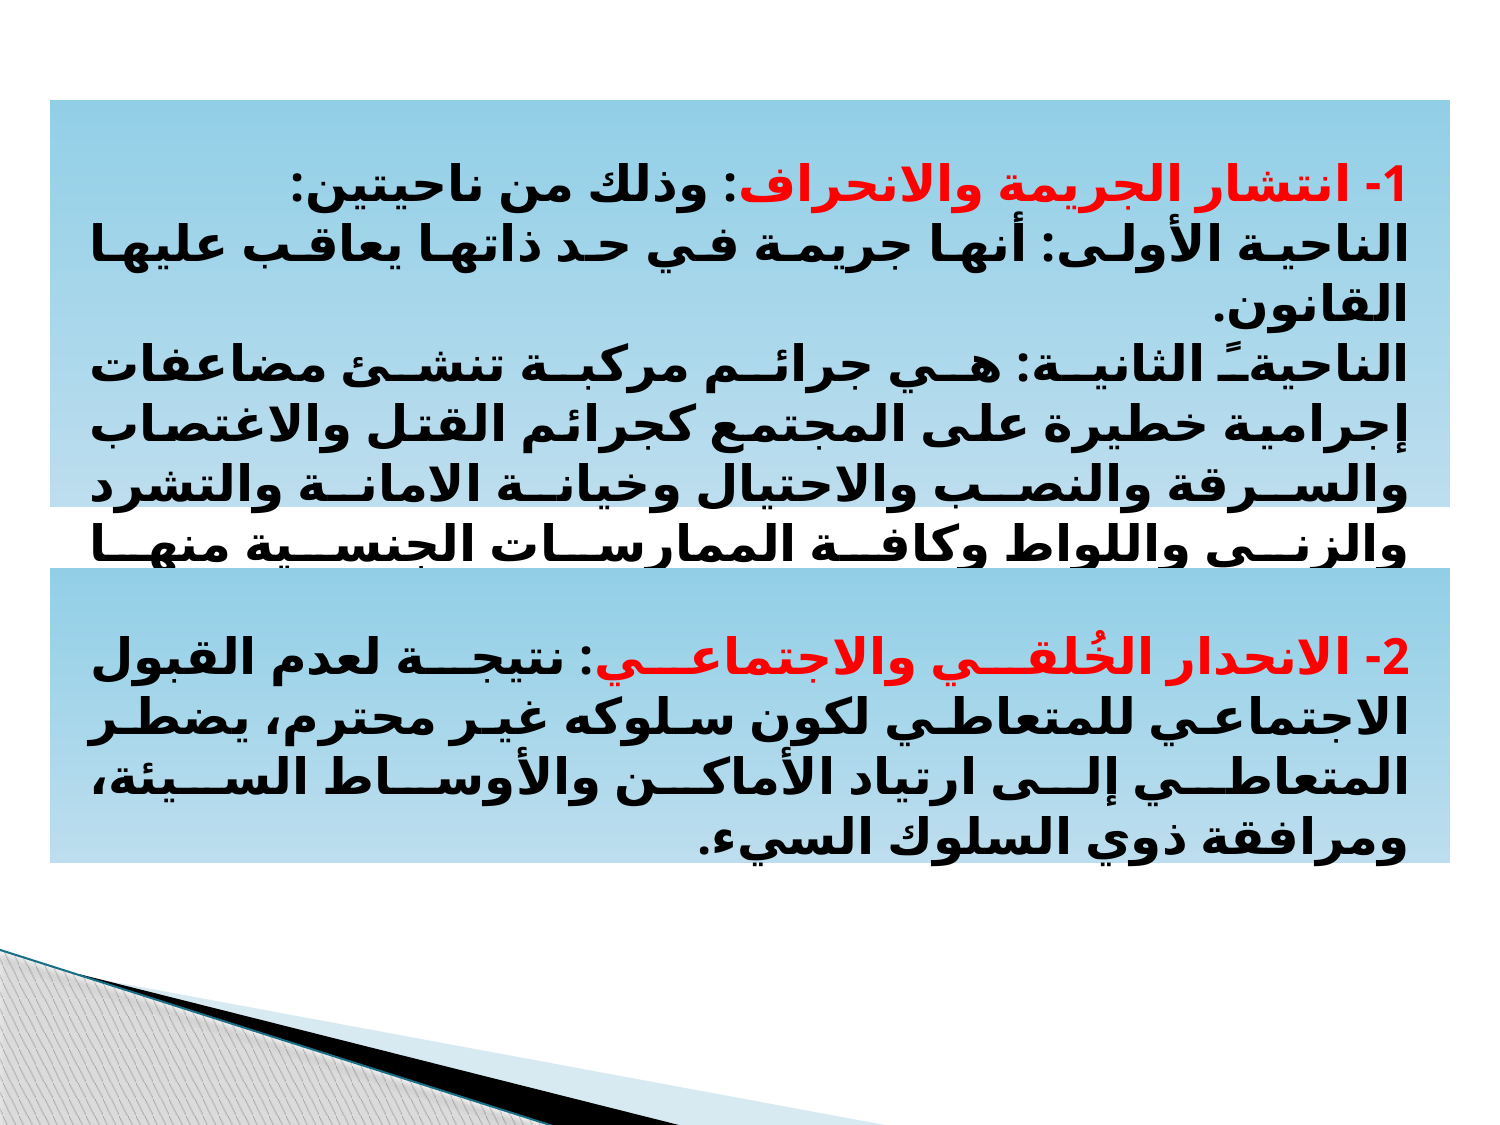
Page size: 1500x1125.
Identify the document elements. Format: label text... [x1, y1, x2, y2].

text_box [46, 564, 1454, 867]
text_box 1- انتشار الجريمة والانحراف: وذلك من ناحيتين: الناحية الأولى: أنها جريمة في حد ذاتها يعاقب عليها القانون. الناحيةً الثانية: هي جرائم مركبة تنشئ مضاعفات إجرامية خطيرة على المجتمع كجرائم القتل والاغتصاب والسرقة والنصب والاحتيال وخيانة الامانة والتشرد والزنى واللواط وكافة الممارسات الجنسية منها الاعتداء على المحارم. [74, 144, 1425, 564]
text_box 2- الانحدار الخُلقي والاجتماعي: نتيجة لعدم القبول الاجتماعي للمتعاطي لكون سلوكه غير محترم، يضطر المتعاطي إلى ارتياد الأماكن والأوساط السيئة، ومرافقة ذوي السلوك السيء. [74, 617, 1425, 872]
text_box [46, 96, 1454, 511]
